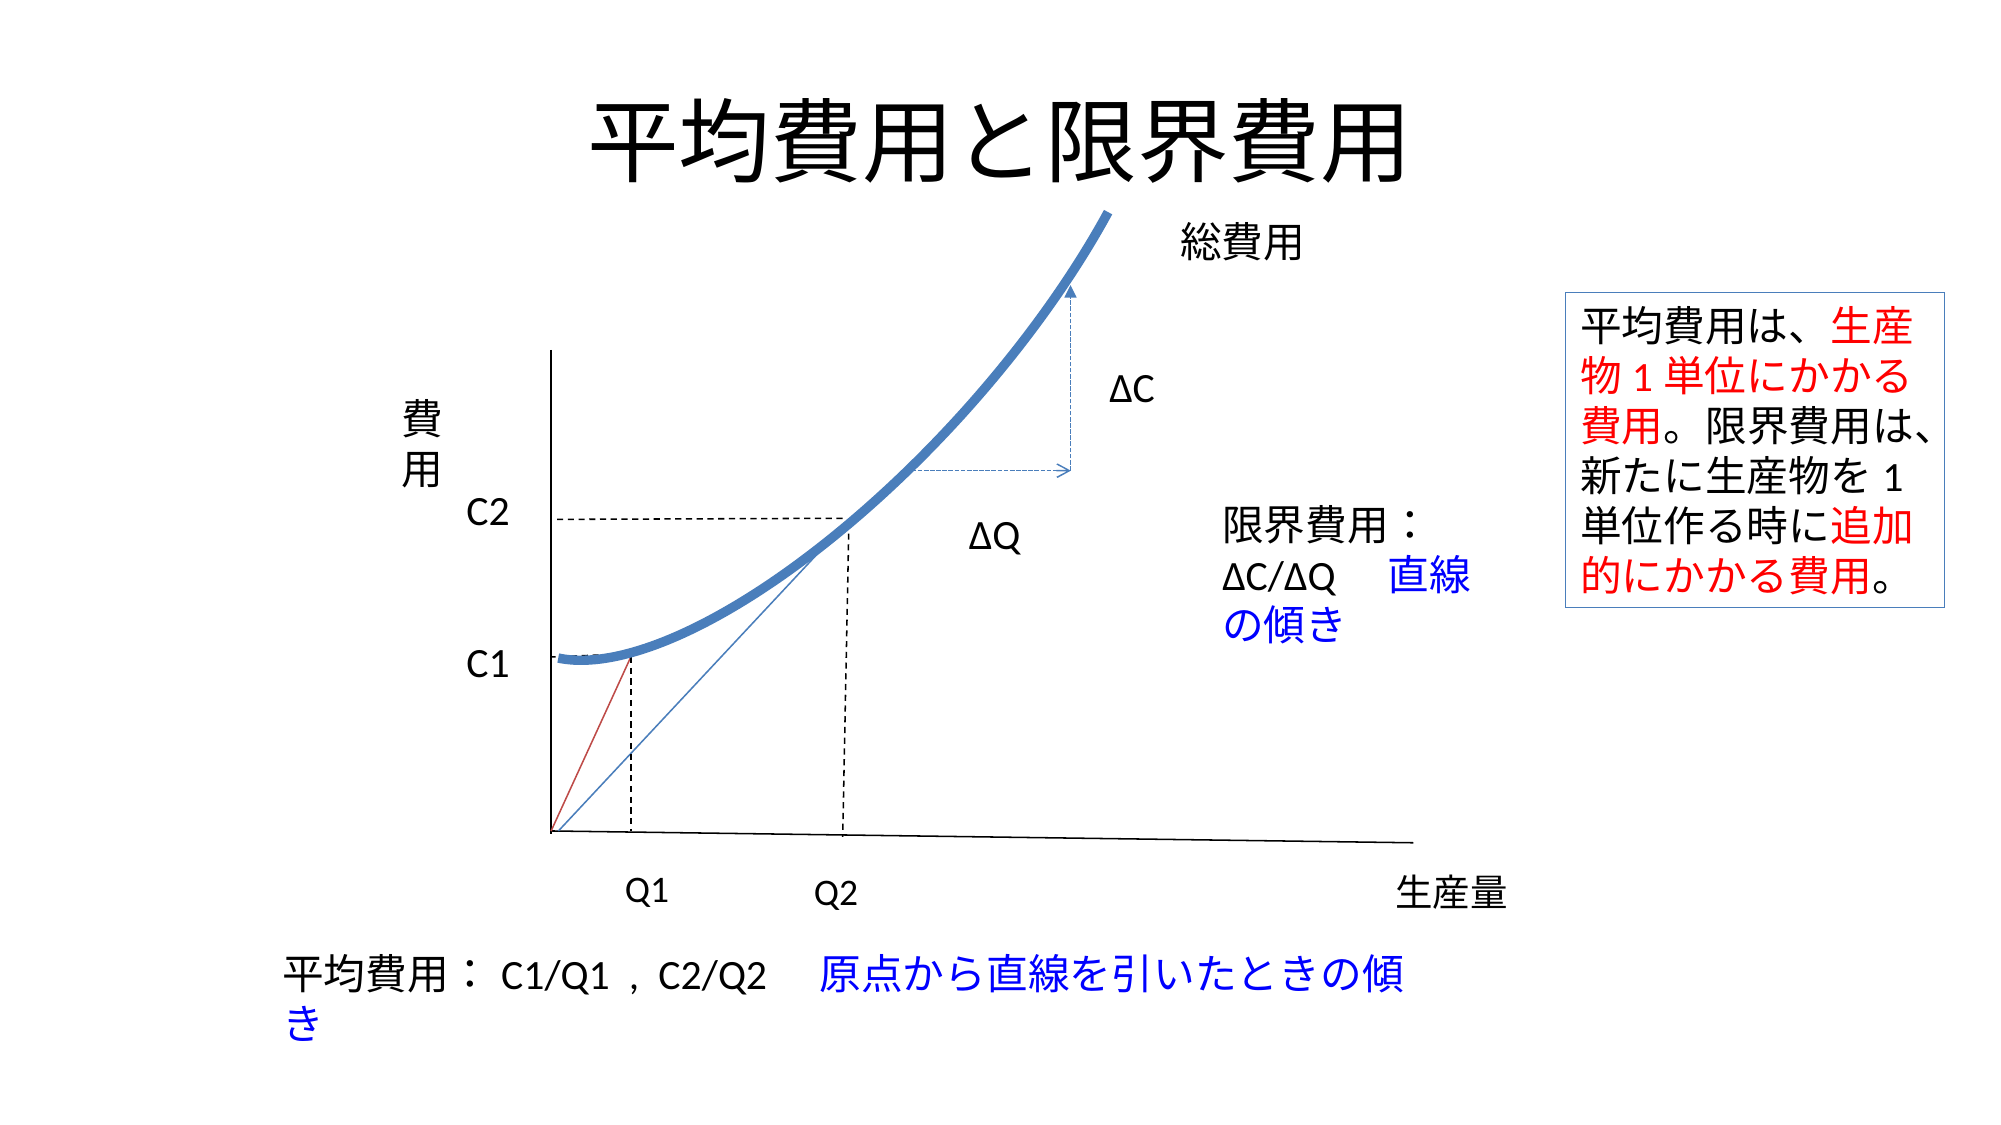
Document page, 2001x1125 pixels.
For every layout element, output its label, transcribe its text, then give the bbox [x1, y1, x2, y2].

text_box 平均費用：C1/Q1 , C2/Q2 原点から直線を引いたときの傾き [267, 940, 1437, 1056]
text_box Q2 [799, 860, 906, 921]
text_box C1 [451, 628, 546, 694]
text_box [842, 523, 850, 838]
text_box 平均費用は、生産物1単位にかかる費用。限界費用は、新たに生産物を1単位作る時に追加的にかかる費用。 [1565, 292, 1945, 608]
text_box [850, 830, 1414, 843]
text_box [667, 211, 1109, 523]
text_box 生産量 [1380, 862, 1534, 922]
text_box ΔQ [954, 500, 1085, 565]
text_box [558, 528, 837, 832]
text_box 費用 [386, 385, 439, 501]
text_box ΔC [1094, 352, 1308, 418]
title 平均費用と限界費用 [99, 45, 1900, 233]
text_box 限界費用：ΔC/ΔQ 直線の傾き [1207, 491, 1527, 657]
text_box C2 [451, 476, 535, 541]
text_box Q1 [610, 857, 729, 918]
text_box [550, 838, 841, 843]
text_box 総費用 [1165, 208, 1381, 273]
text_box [550, 653, 631, 658]
